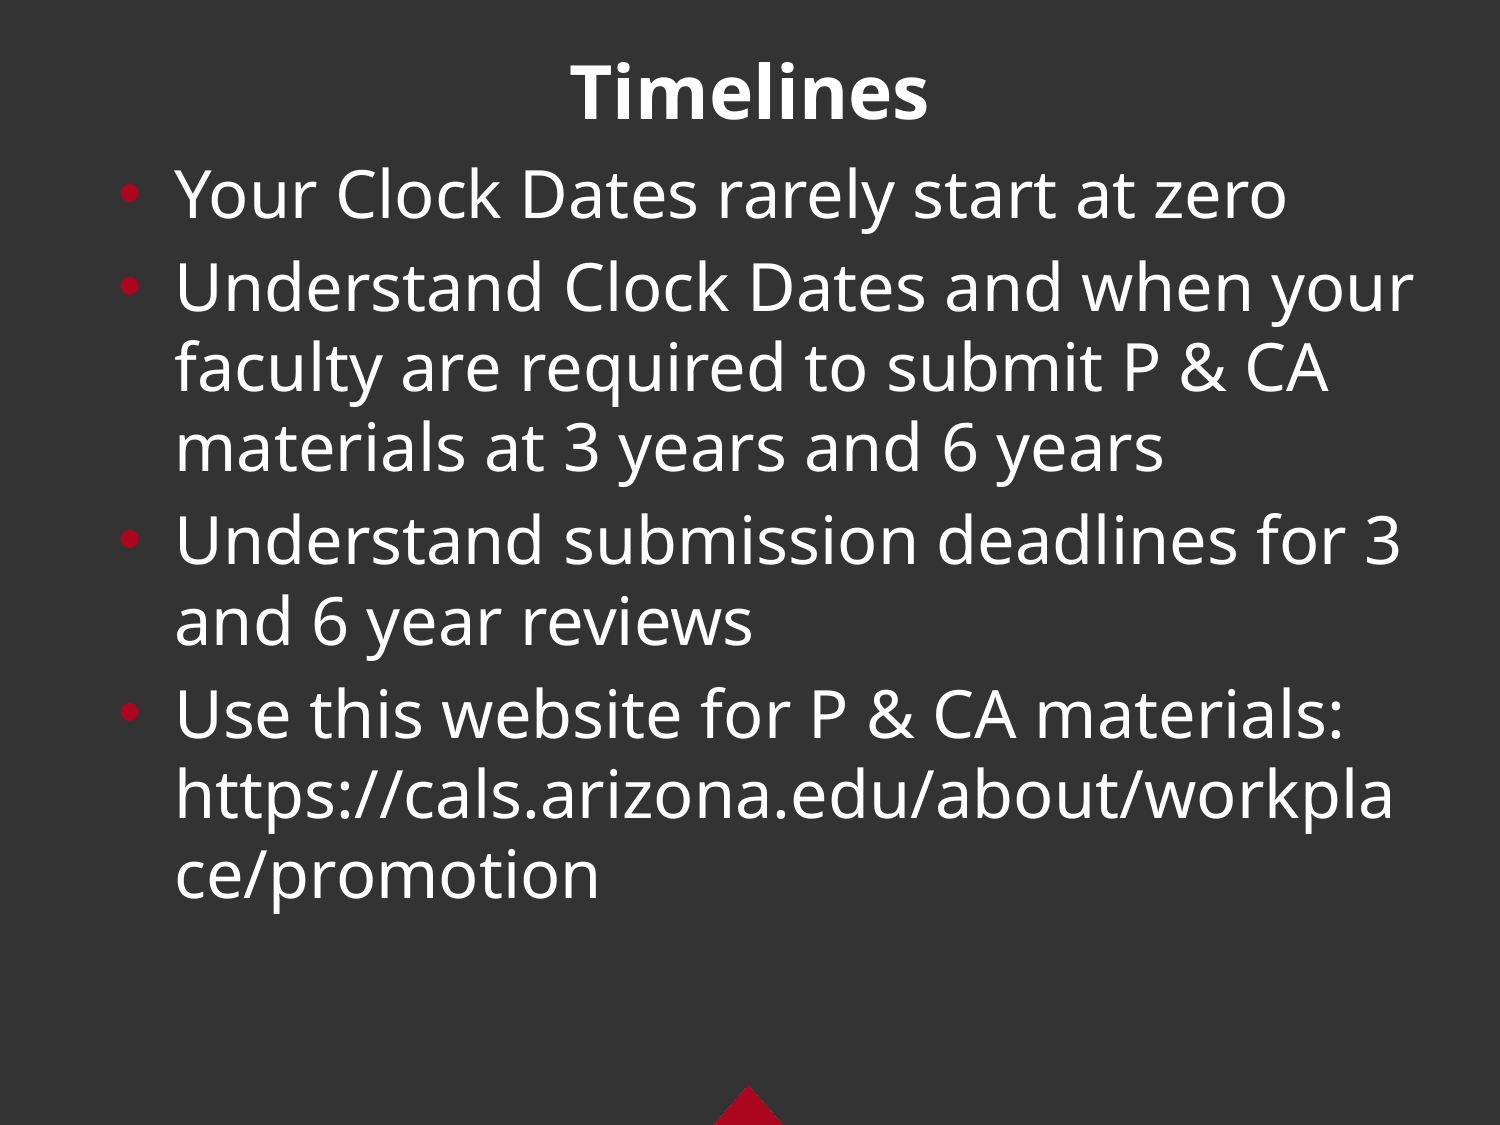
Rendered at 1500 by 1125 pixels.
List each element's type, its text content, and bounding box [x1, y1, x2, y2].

title Timelines [112, 0, 1388, 144]
picture [712, 1085, 784, 1125]
list Your Clock Dates rarely start at zero Understand Clock Dates and when your faculty are required to submit P & CA materials at 3 years and 6 years Understand submission deadlines for 3 and 6 year reviews Use this website for P & CA materials: https://cals.arizona.edu/about/workplace/promotion [103, 144, 1439, 1065]
